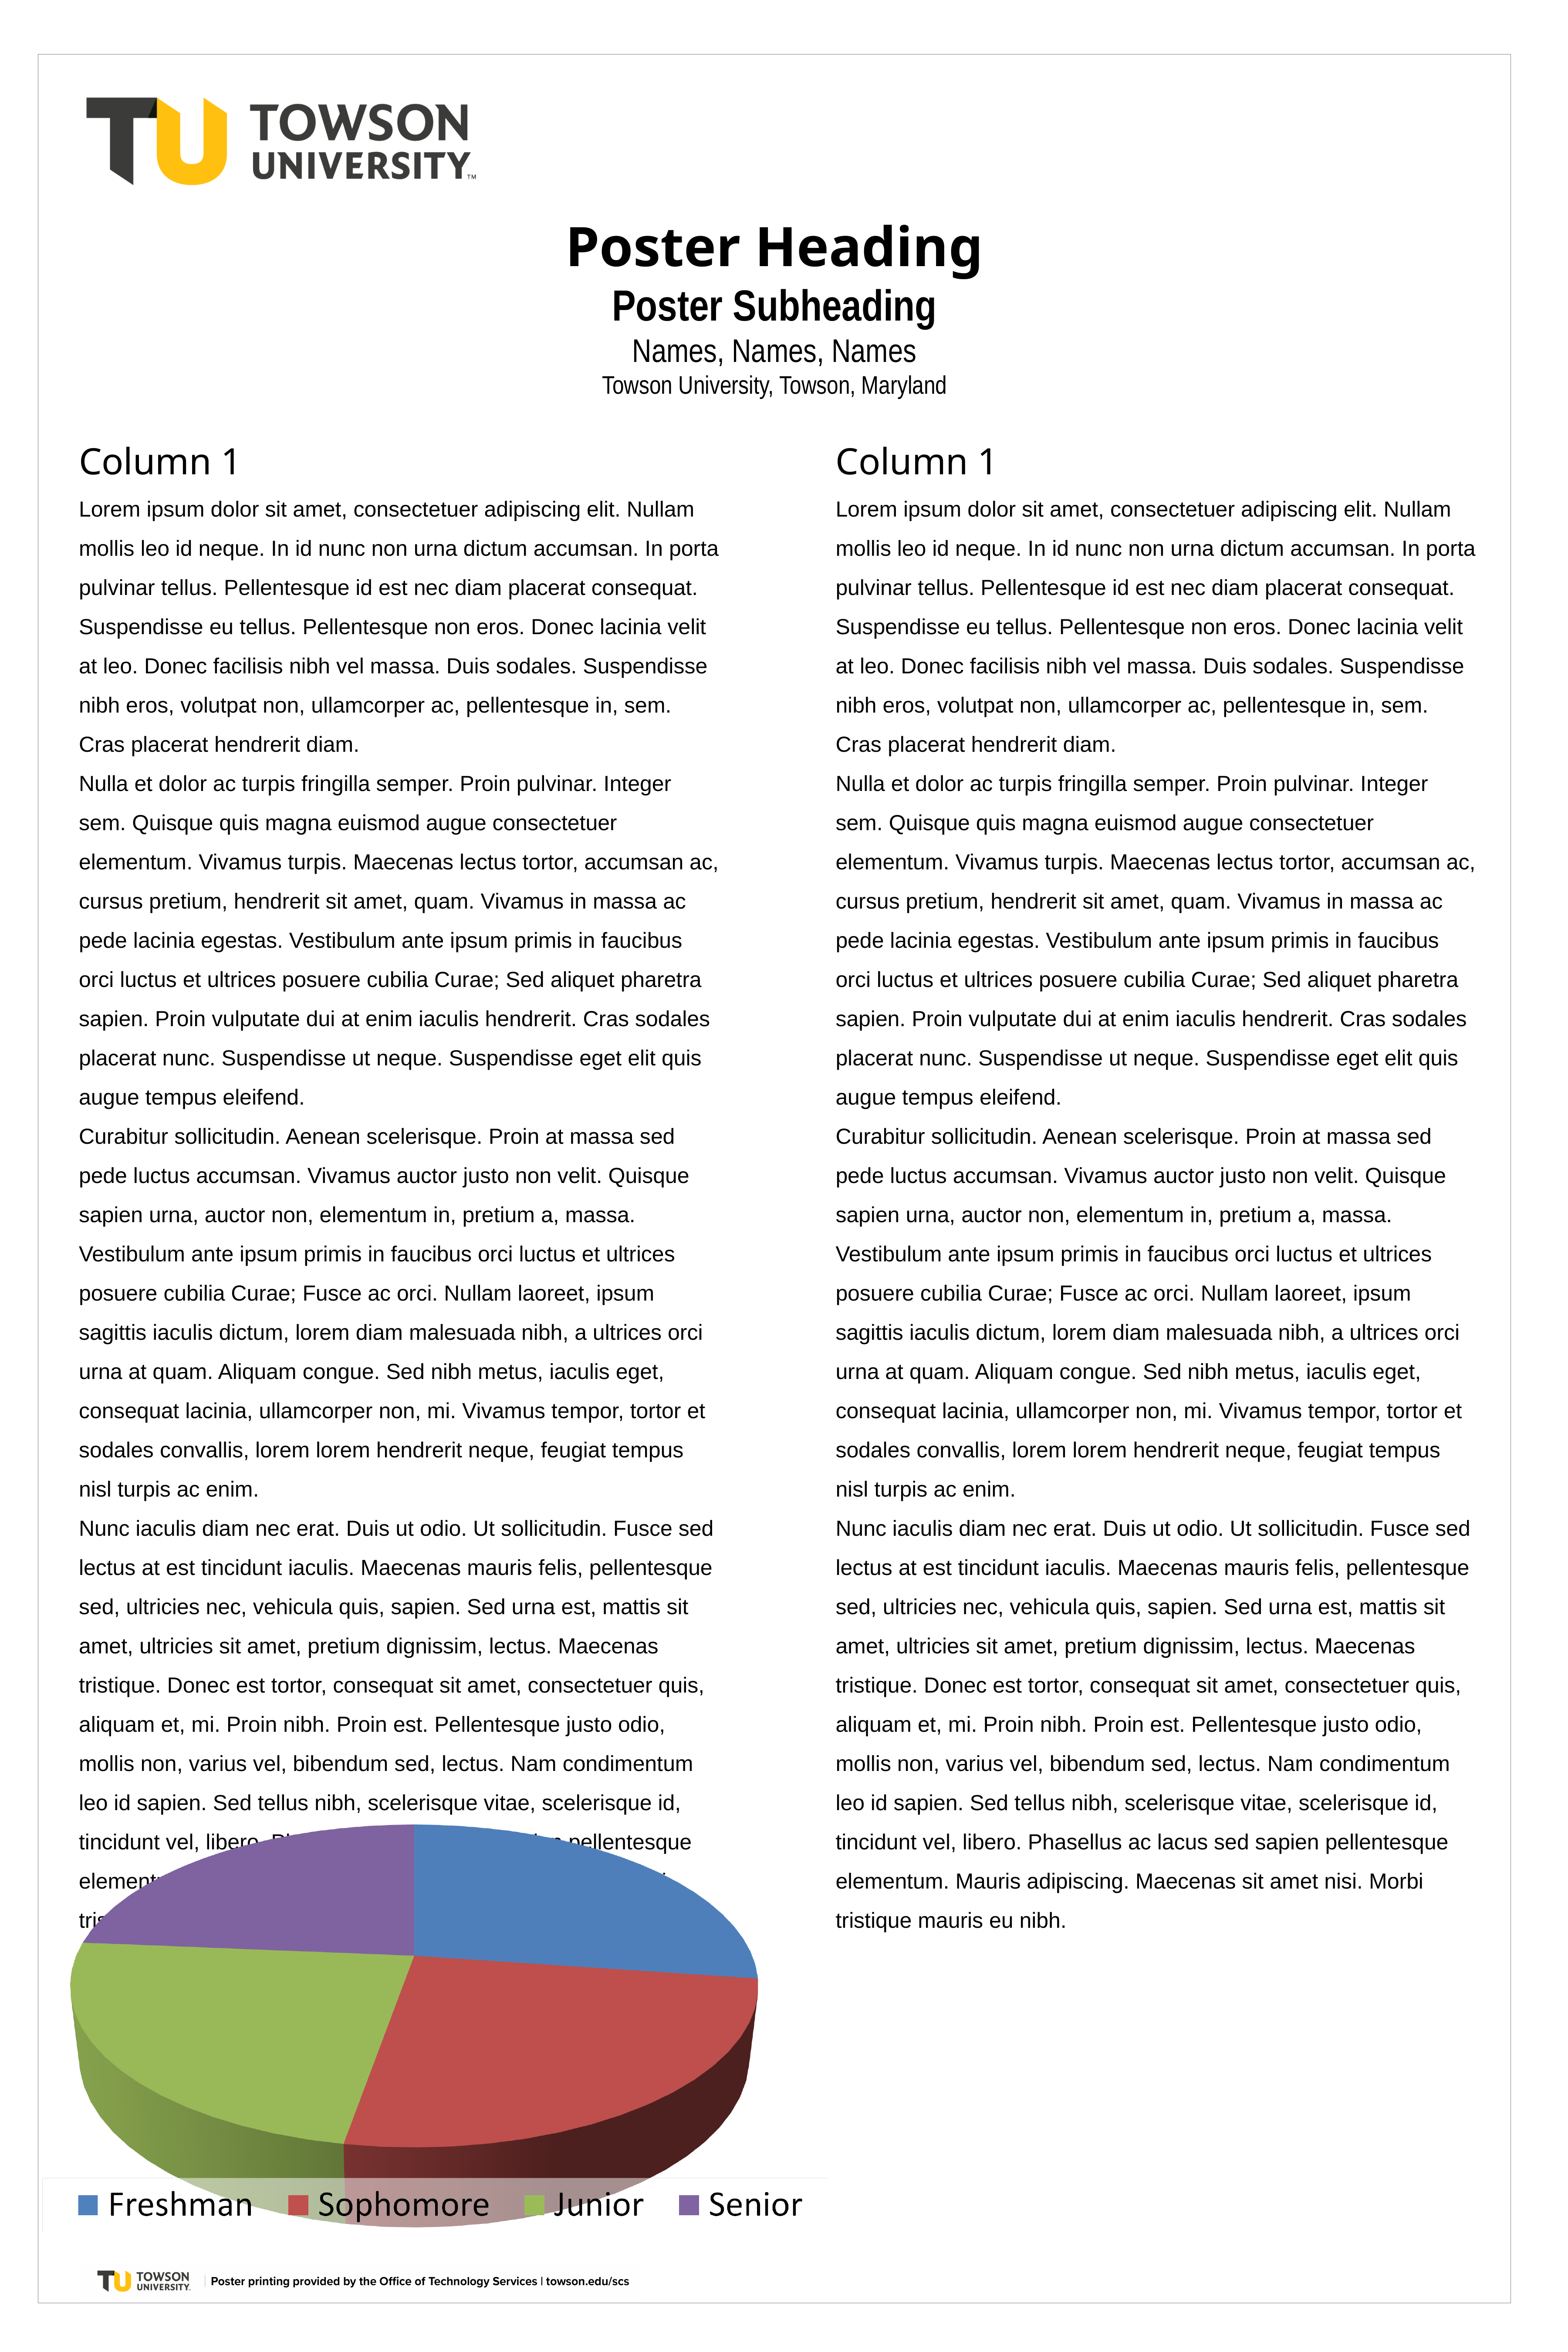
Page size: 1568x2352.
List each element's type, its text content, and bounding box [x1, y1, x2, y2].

text_box Column 1 Lorem ipsum dolor sit amet, consectetuer adipiscing elit. Nullam mollis leo id neque. In id nunc non urna dictum accumsan. In porta pulvinar tellus. Pellentesque id est nec diam placerat consequat. Suspendisse eu tellus. Pellentesque non eros. Donec lacinia velit at leo. Donec facilisis nibh vel massa. Duis sodales. Suspendisse nibh eros, volutpat non, ullamcorper ac, pellentesque in, sem. Cras placerat hendrerit diam. Nulla et dolor ac turpis fringilla semper. Proin pulvinar. Integer sem. Quisque quis magna euismod augue consectetuer elementum. Vivamus turpis. Maecenas lectus tortor, accumsan ac, cursus pretium, hendrerit sit amet, quam. Vivamus in massa ac pede lacinia egestas. Vestibulum ante ipsum primis in faucibus orci luctus et ultrices posuere cubilia Curae; Sed aliquet pharetra sapien. Proin vulputate dui at enim iaculis hendrerit. Cras sodales placerat nunc. Suspendisse ut neque. Suspendisse eget elit quis augue tempus eleifend. Curabitur sollicitudin. Aenean scelerisque. Proin at massa sed pede luctus accumsan. Vivamus auctor justo non velit. Quisque sapien urna, auctor non, elementum in, pretium a, massa. Vestibulum ante ipsum primis in faucibus orci luctus et ultrices posuere cubilia Curae; Fusce ac orci. Nullam laoreet, ipsum sagittis iaculis dictum, lorem diam malesuada nibh, a ultrices orci urna at quam. Aliquam congue. Sed nibh metus, iaculis eget, consequat lacinia, ullamcorper non, mi. Vivamus tempor, tortor et sodales convallis, lorem lorem hendrerit neque, feugiat tempus nisl turpis ac enim. Nunc iaculis diam nec erat. Duis ut odio. Ut sollicitudin. Fusce sed lectus at est tincidunt iaculis. Maecenas mauris felis, pellentesque sed, ultricies nec, vehicula quis, sapien. Sed urna est, mattis sit amet, ultricies sit amet, pretium dignissim, lectus. Maecenas tristique. Donec est tortor, consequat sit amet, consectetuer quis, aliquam et, mi. Proin nibh. Proin est. Pellentesque justo odio, mollis non, varius vel, bibendum sed, lectus. Nam condimentum leo id sapien. Sed tellus nibh, scelerisque vitae, scelerisque id, tincidunt vel, libero. Phasellus ac lacus sed sapien pellentesque elementum. Mauris adipiscing. Maecenas sit amet nisi. Morbi tristique mauris eu nibh. [833, 435, 1481, 2238]
text_box Poster Heading Poster Subheading Names, Names, Names Towson University, Towson, Maryland [41, 209, 1508, 414]
text_box Column 1 Lorem ipsum dolor sit amet, consectetuer adipiscing elit. Nullam mollis leo id neque. In id nunc non urna dictum accumsan. In porta pulvinar tellus. Pellentesque id est nec diam placerat consequat. Suspendisse eu tellus. Pellentesque non eros. Donec lacinia velit at leo. Donec facilisis nibh vel massa. Duis sodales. Suspendisse nibh eros, volutpat non, ullamcorper ac, pellentesque in, sem. Cras placerat hendrerit diam. Nulla et dolor ac turpis fringilla semper. Proin pulvinar. Integer sem. Quisque quis magna euismod augue consectetuer elementum. Vivamus turpis. Maecenas lectus tortor, accumsan ac, cursus pretium, hendrerit sit amet, quam. Vivamus in massa ac pede lacinia egestas. Vestibulum ante ipsum primis in faucibus orci luctus et ultrices posuere cubilia Curae; Sed aliquet pharetra sapien. Proin vulputate dui at enim iaculis hendrerit. Cras sodales placerat nunc. Suspendisse ut neque. Suspendisse eget elit quis augue tempus eleifend. Curabitur sollicitudin. Aenean scelerisque. Proin at massa sed pede luctus accumsan. Vivamus auctor justo non velit. Quisque sapien urna, auctor non, elementum in, pretium a, massa. Vestibulum ante ipsum primis in faucibus orci luctus et ultrices posuere cubilia Curae; Fusce ac orci. Nullam laoreet, ipsum sagittis iaculis dictum, lorem diam malesuada nibh, a ultrices orci urna at quam. Aliquam congue. Sed nibh metus, iaculis eget, consequat lacinia, ullamcorper non, mi. Vivamus tempor, tortor et sodales convallis, lorem lorem hendrerit neque, feugiat tempus nisl turpis ac enim. Nunc iaculis diam nec erat. Duis ut odio. Ut sollicitudin. Fusce sed lectus at est tincidunt iaculis. Maecenas mauris felis, pellentesque sed, ultricies nec, vehicula quis, sapien. Sed urna est, mattis sit amet, ultricies sit amet, pretium dignissim, lectus. Maecenas tristique. Donec est tortor, consequat sit amet, consectetuer quis, aliquam et, mi. Proin nibh. Proin est. Pellentesque justo odio, mollis non, varius vel, bibendum sed, lectus. Nam condimentum leo id sapien. Sed tellus nibh, scelerisque vitae, scelerisque id, tincidunt vel, libero. Phasellus ac lacus sed sapien pellentesque elementum. Mauris adipiscing. Maecenas sit amet nisi. Morbi tristique mauris eu nibh. [76, 435, 724, 1798]
picture [43, 60, 517, 223]
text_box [5, 1799, 861, 2233]
picture [81, 2264, 641, 2297]
